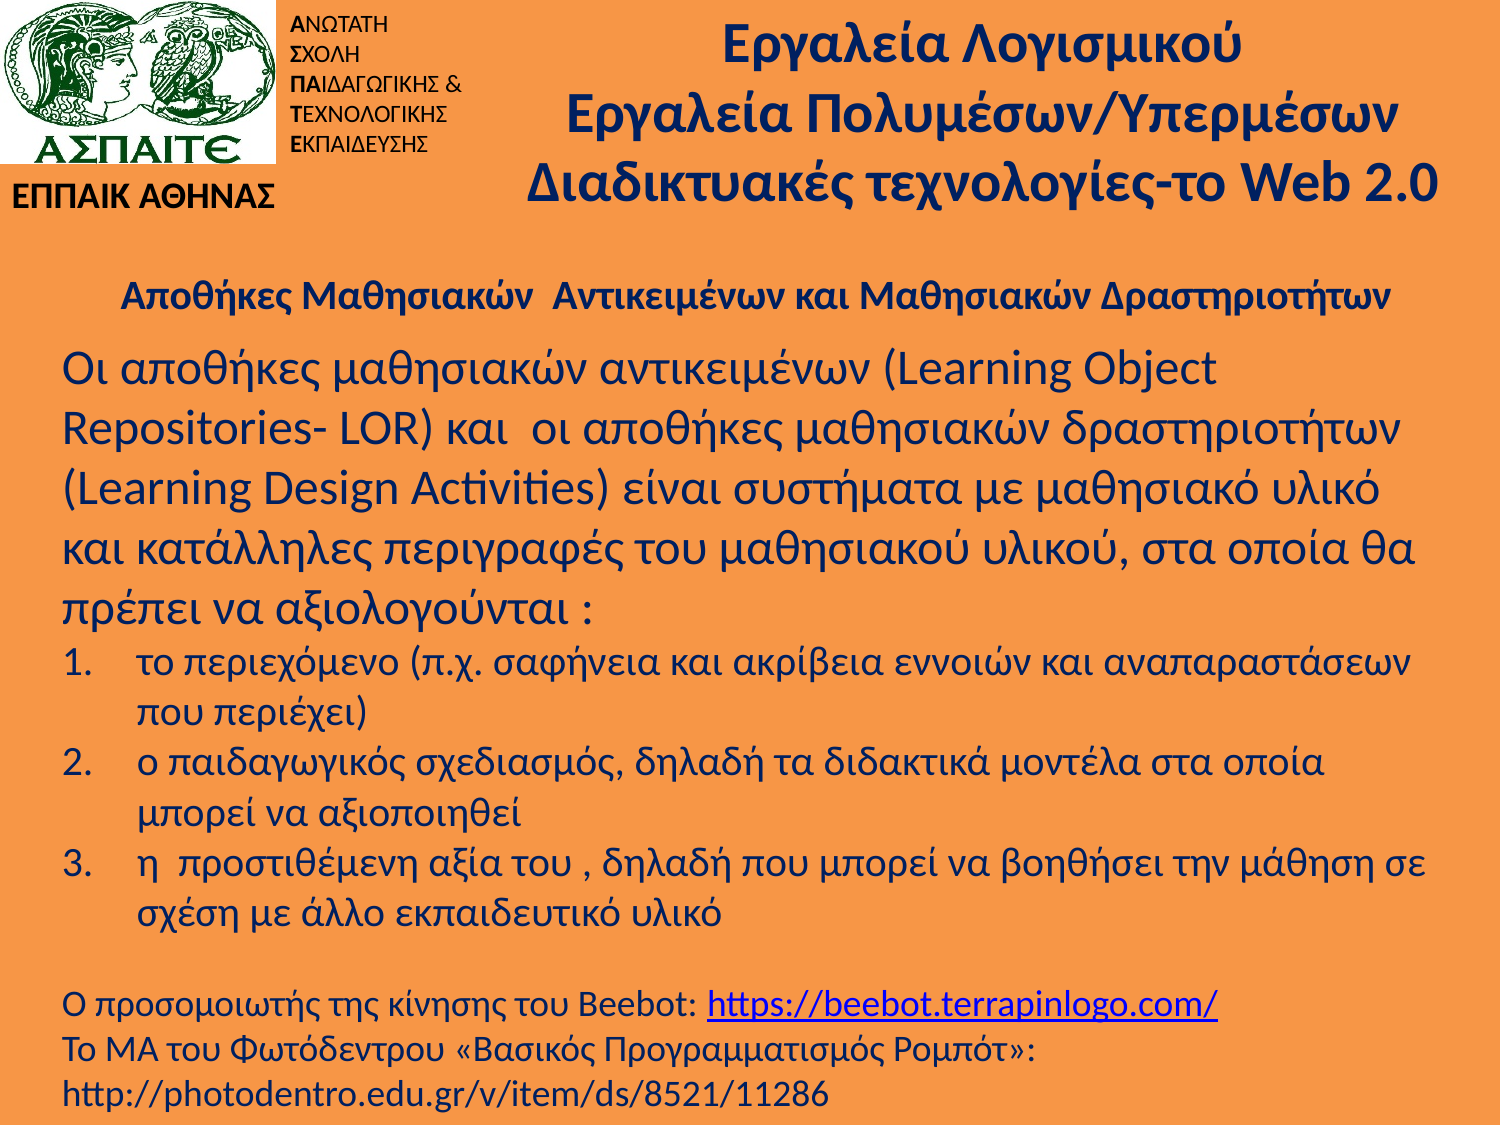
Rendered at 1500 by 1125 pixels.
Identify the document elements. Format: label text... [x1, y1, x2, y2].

text_box ΑΝΩΤΑΤΗ ΣΧΟΛΗ ΠΑΙΔΑΓΩΓΙΚΗΣ & ΤΕΧΝΟΛΟΓΙΚΗΣ ΕΚΠΑΙΔΕΥΣΗΣ [276, 0, 491, 165]
text_box ΕΠΠΑΙΚ ΑΘΗΝΑΣ [0, 163, 291, 223]
text_box Αποθήκες Μαθησιακών Αντικειμένων και Μαθησιακών Δραστηριοτήτων [29, 260, 1483, 326]
title Εργαλεία Λογισμικού Εργαλεία Πολυμέσων/Υπερμέσων Διαδικτυακές τεχνολογίες-το Web 2.0 [466, 7, 1500, 210]
text_box Οι αποθήκες μαθησιακών αντικειμένων (Learning Object Repositories- LOR) και οι αποθήκες μαθησιακών δραστηριοτήτων (Learning Design Activities) είναι συστήματα με μαθησιακό υλικό και κατάλληλες περιγραφές του μαθησιακού υλικού, στα οποία θα πρέπει να αξιολογούνται : το περιεχόμενο (π.χ. σαφήνεια και ακρίβεια εννοιών και αναπαραστάσεων που περιέχει) ο παιδαγωγικός σχεδιασμός, δηλαδή τα διδακτικά μοντέλα στα οποία μπορεί να αξιοποιηθεί η προστιθέμενη αξία του , δηλαδή που μπορεί να βοηθήσει την μάθηση σε σχέση με άλλο εκπαιδευτικό υλικό Ο προσομοιωτής της κίνησης του Beebot: https://beebot.terrapinlogo.com/ Το ΜΑ του Φωτόδεντρου «Βασικός Προγραμματισμός Ρομπότ»: http://photodentro.edu.gr/v/item/ds/8521/11286 [47, 326, 1465, 1125]
picture [0, 0, 276, 164]
